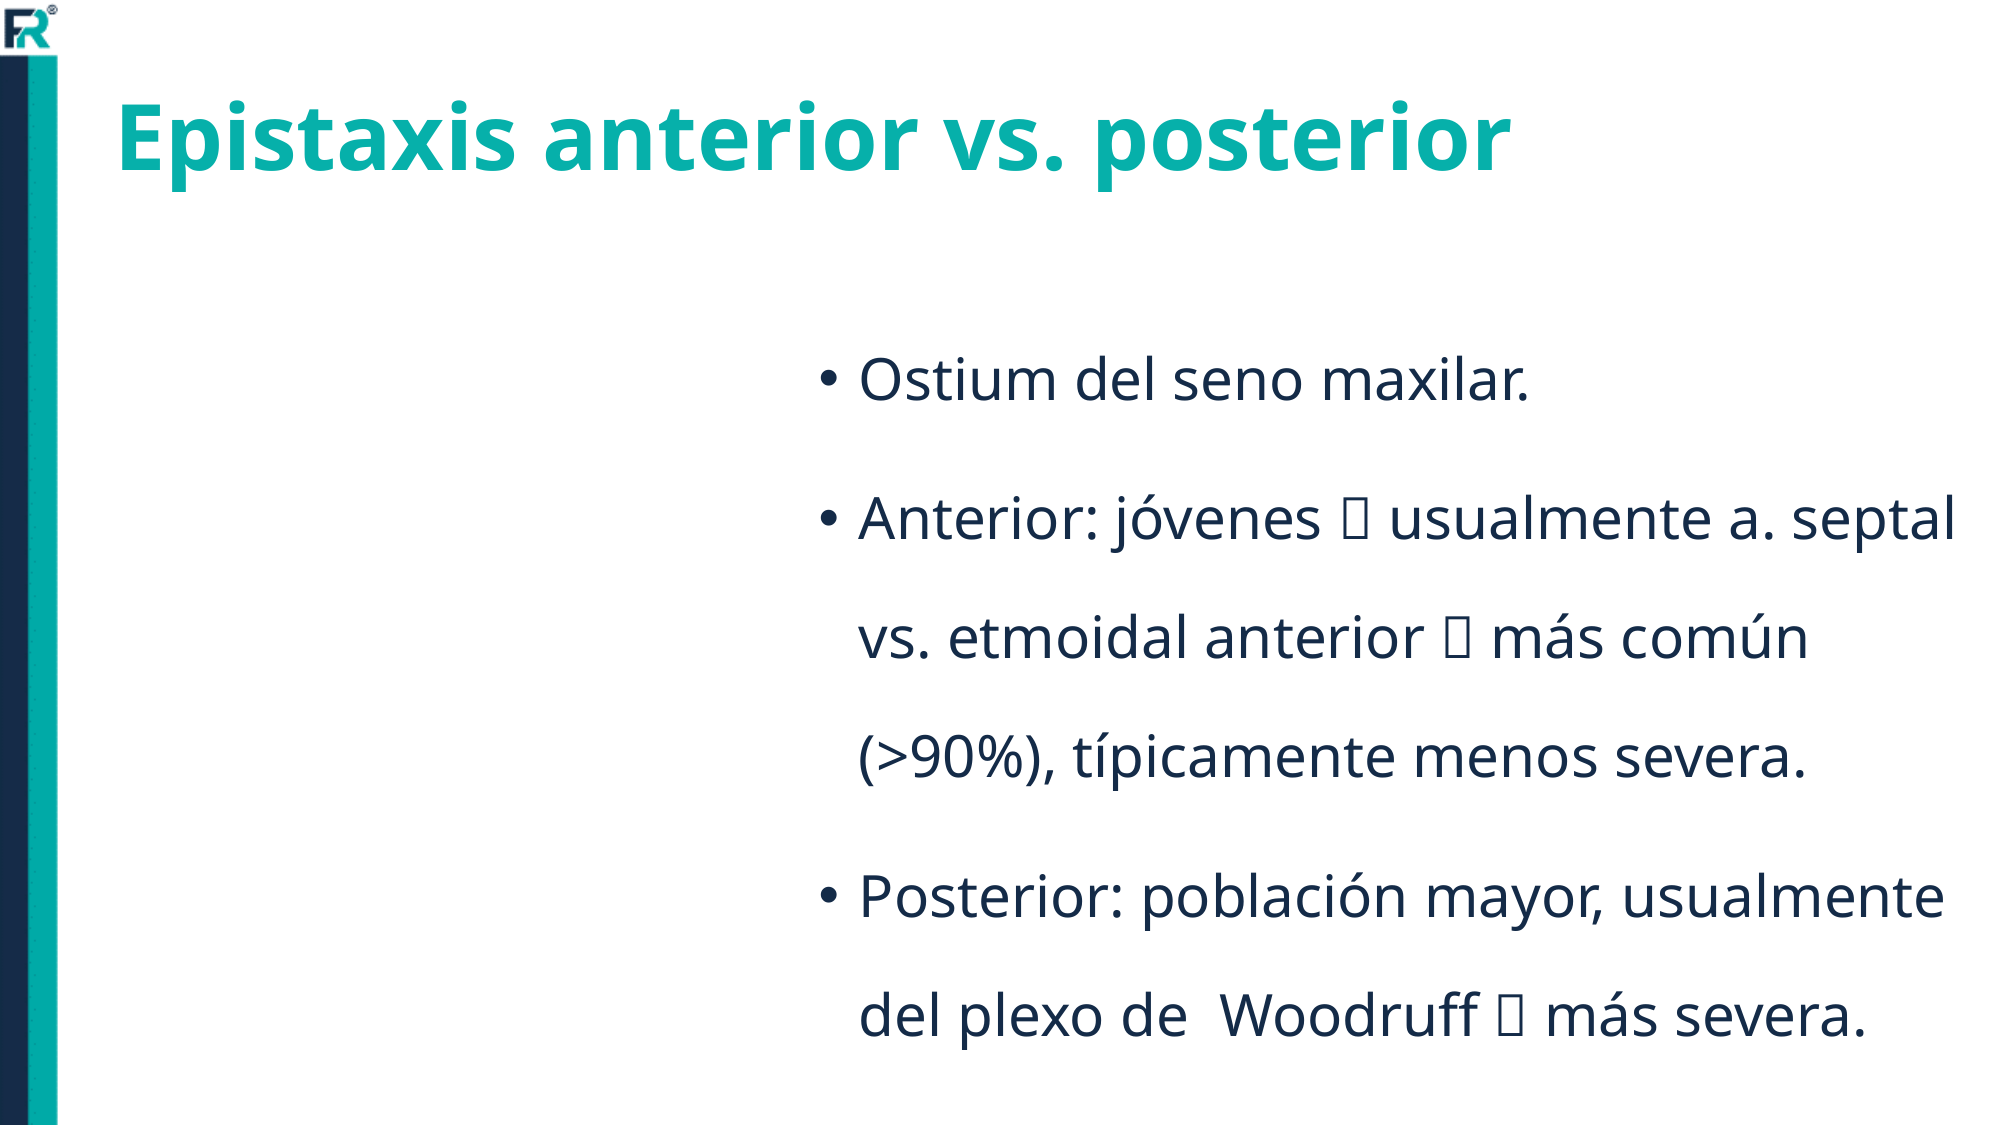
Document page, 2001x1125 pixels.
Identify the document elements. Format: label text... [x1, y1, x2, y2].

list Ostium del seno maxilar. Anterior: jóvenes  usualmente a. septal vs. etmoidal anterior  más común (>90%), típicamente menos severa. Posterior: población mayor, usualmente del plexo de Woodruff  más severa. [803, 290, 1978, 1091]
picture [0, 0, 2001, 1125]
title Epistaxis anterior vs. posterior [99, 56, 1754, 218]
